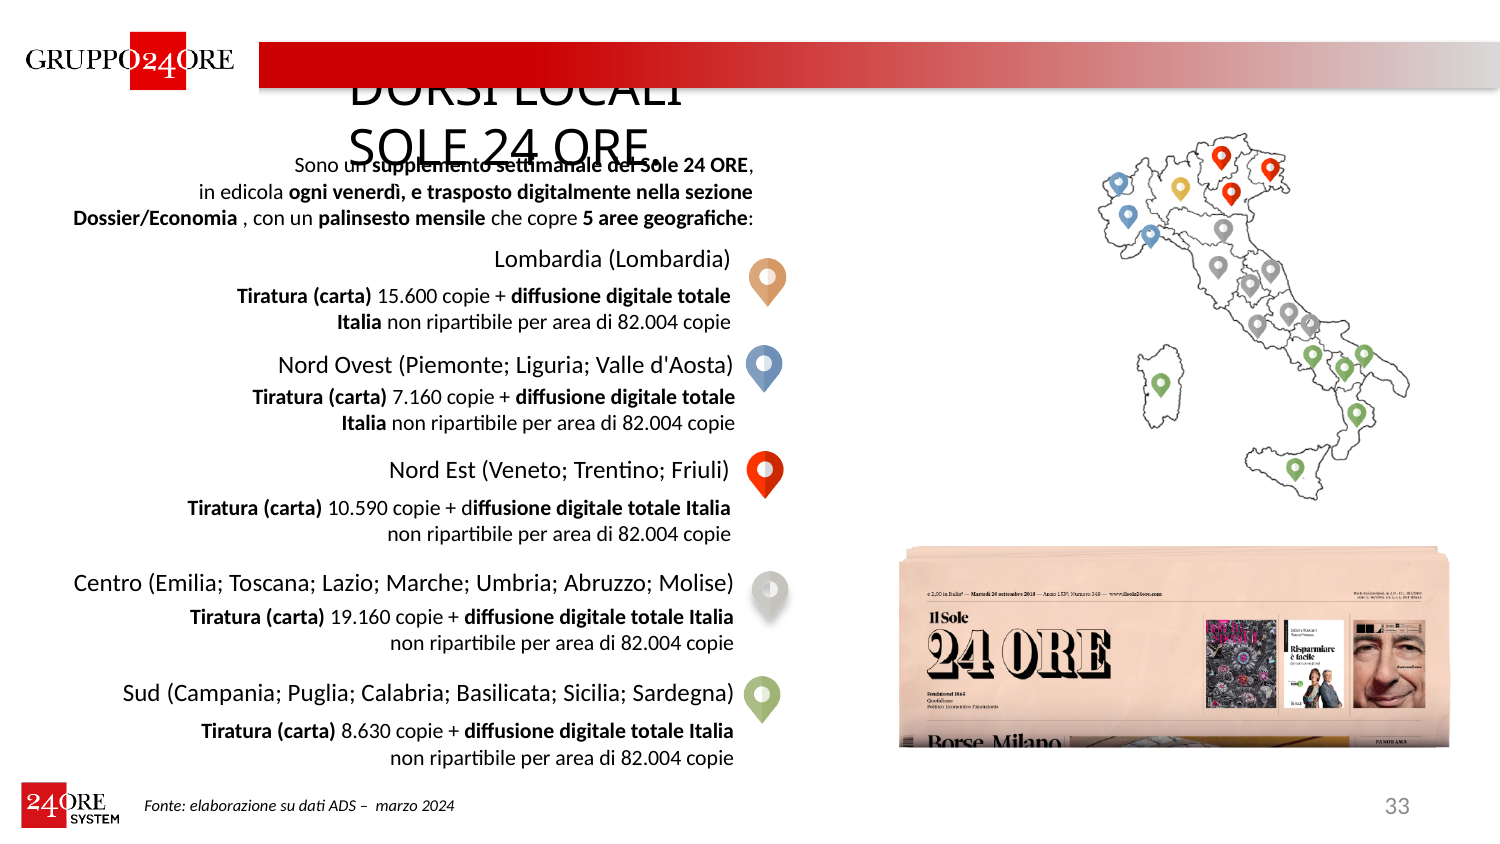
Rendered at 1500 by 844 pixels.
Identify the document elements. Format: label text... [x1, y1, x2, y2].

picture [743, 258, 792, 307]
picture [746, 570, 794, 619]
text_box Sono un supplemento settimanale del Sole 24 ORE, in edicola ogni venerdì, e trasposto digitalmente nella sezione Dossier/Economia , con un palinsesto mensile che copre 5 aree geografiche: [18, 143, 769, 238]
picture [1083, 117, 1415, 519]
text_box Tiratura (carta) 19.160 copie + diffusione digitale totale Italia non ripartibile per area di 82.004 copie [137, 595, 750, 663]
picture [737, 676, 786, 724]
text_box Tiratura (carta) 10.590 copie + diffusione digitale totale Italia non ripartibile per area di 82.004 copie [137, 485, 747, 554]
picture [741, 451, 789, 500]
picture [739, 345, 788, 394]
text_box Tiratura (carta) 8.630 copie + diffusione digitale totale Italia non ripartibile per area di 82.004 copie [137, 709, 750, 777]
text_box DORSI LOCALI SOLE 24 ORE. [337, 96, 786, 160]
picture [873, 545, 1476, 782]
text_box Fonte: elaborazione su dati ADS – marzo 2024 [129, 787, 470, 822]
text_box Tiratura (carta) 15.600 copie + diffusione digitale totale Italia non ripartibile per area di 82.004 copie [160, 274, 746, 340]
text_box Nord Ovest (Piemonte; Liguria; Valle d'Aosta) [0, 340, 750, 386]
text_box Nord Est (Veneto; Trentino; Friuli) [374, 446, 745, 485]
text_box Tiratura (carta) 7.160 copie + diffusione digitale totale Italia non ripartibile per area di 82.004 copie [165, 386, 751, 443]
text_box Centro (Emilia; Toscana; Lazio; Marche; Umbria; Abruzzo; Molise) [0, 559, 751, 604]
picture [0, 3, 259, 118]
text_box Lombardia (Lombardia) [0, 235, 747, 281]
text_box [263, 41, 1500, 88]
slide_number 33 [1074, 789, 1425, 827]
picture [19, 779, 121, 830]
text_box Sud (Campania; Puglia; Calabria; Basilicata; Sicilia; Sardegna) [87, 668, 751, 714]
